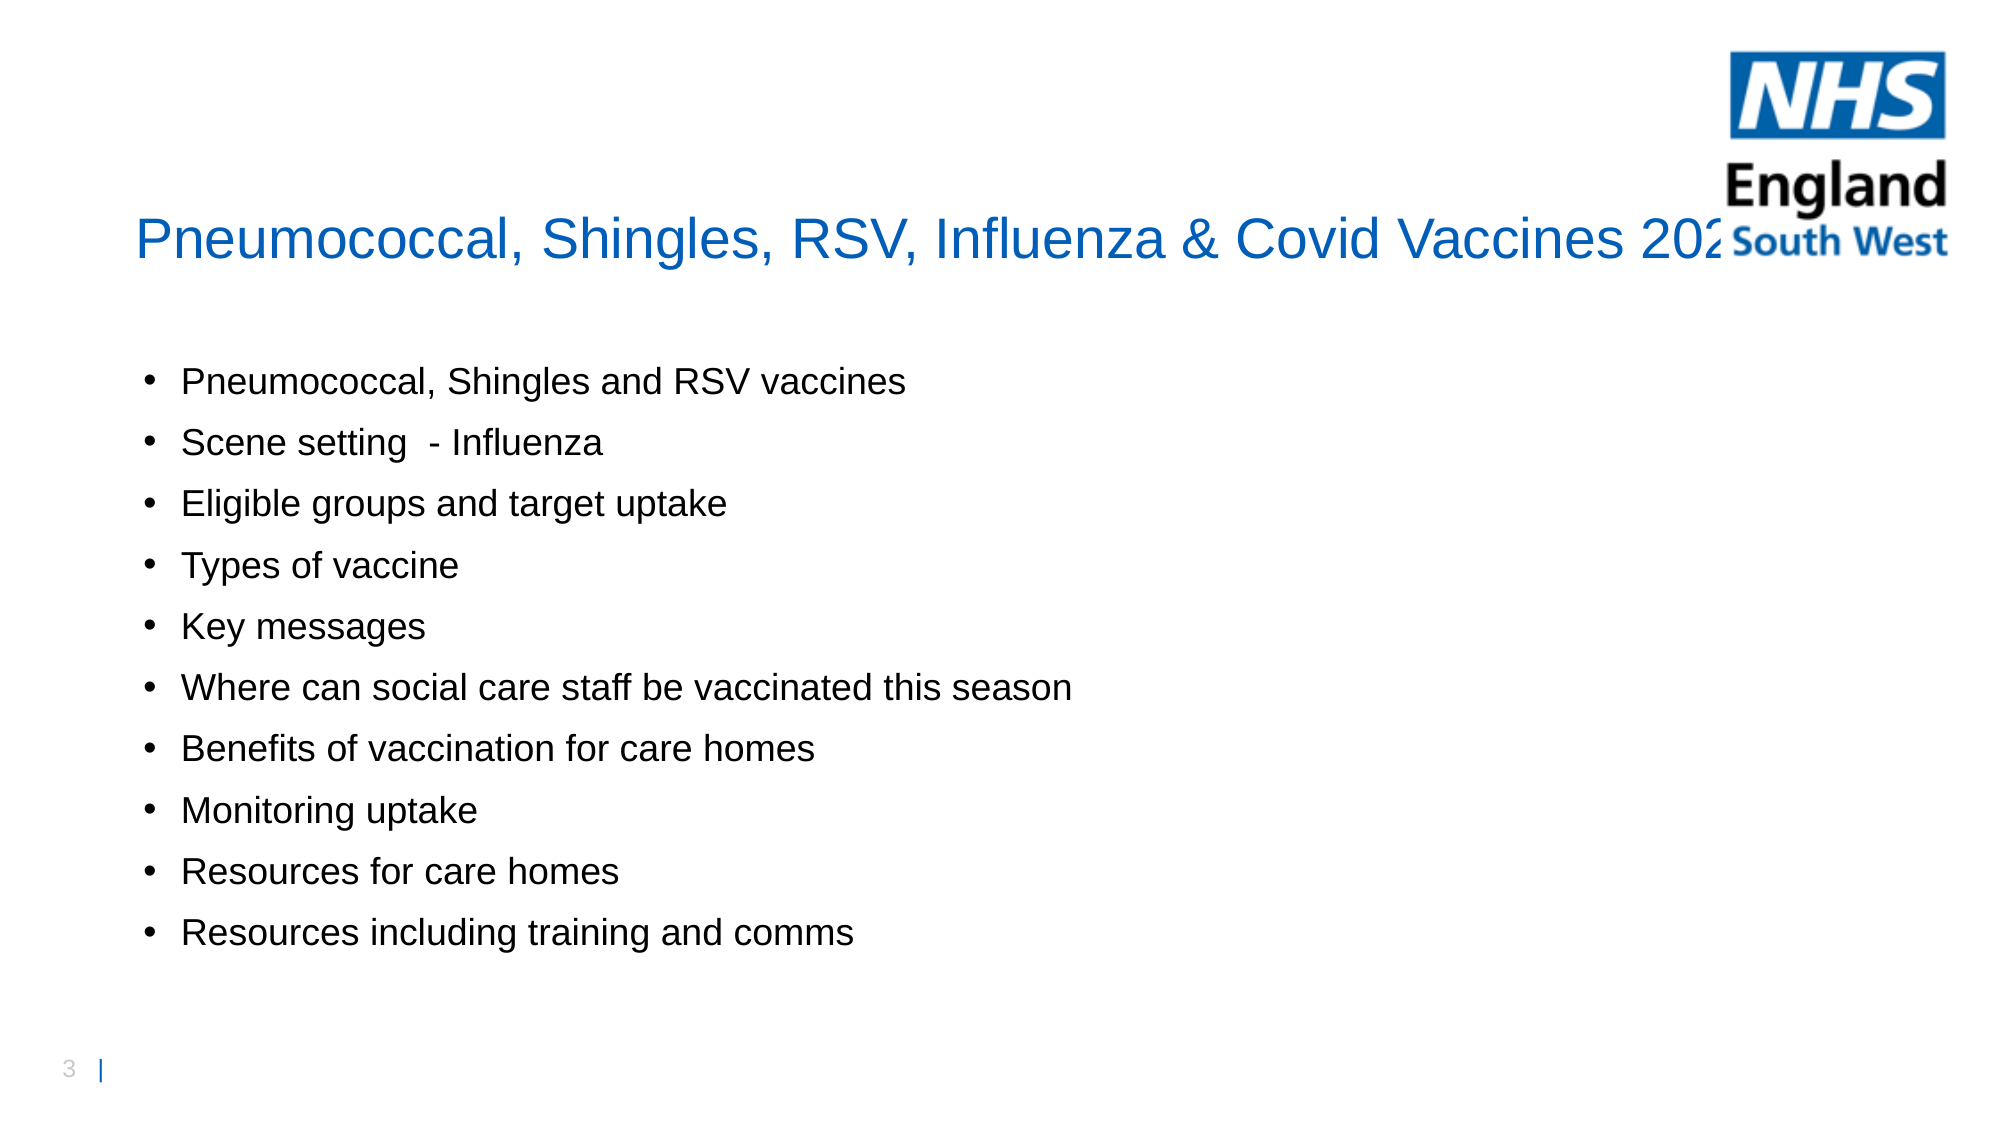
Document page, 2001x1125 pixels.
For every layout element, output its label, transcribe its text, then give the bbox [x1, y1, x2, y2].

list Pneumococcal, Shingles and RSV vaccines Scene setting - Influenza Eligible groups and target uptake Types of vaccine Key messages Where can social care staff be vaccinated this season Benefits of vaccination for care homes Monitoring uptake Resources for care homes Resources including training and comms [128, 354, 1874, 1048]
picture [1720, 43, 1956, 279]
title Pneumococcal, Shingles, RSV, Influenza & Covid Vaccines 2024/25 [120, 170, 1866, 310]
